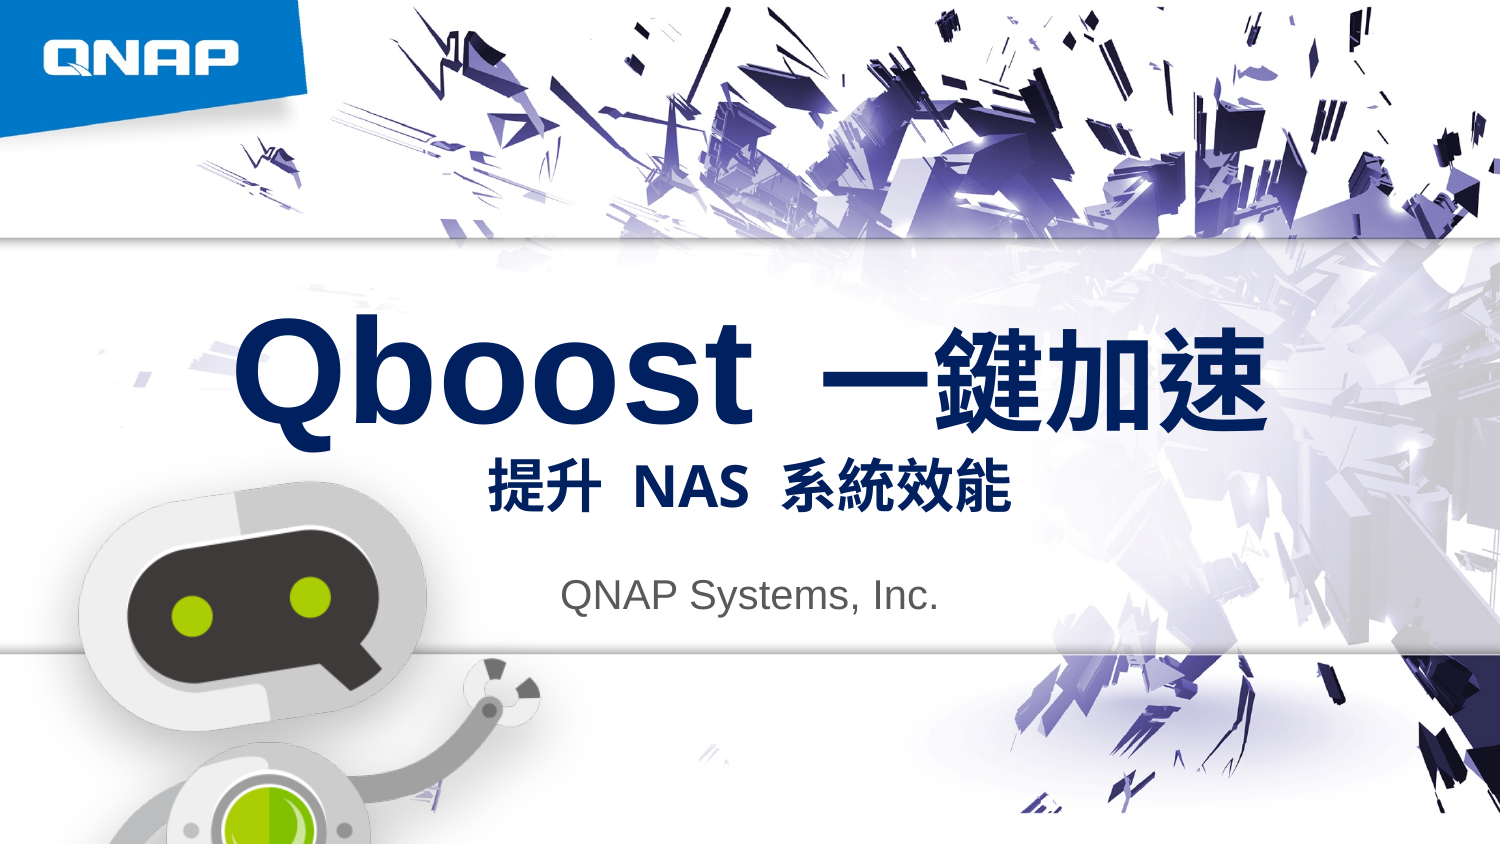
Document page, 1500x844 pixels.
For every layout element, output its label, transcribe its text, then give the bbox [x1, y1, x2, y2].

text_box 提升 NAS 系統效能 [613, 441, 1500, 527]
subtitle QNAP Systems, Inc. [613, 527, 1500, 575]
picture [0, 409, 1500, 844]
picture [0, 0, 1500, 222]
title Qboost 一鍵加速 [0, 222, 1500, 441]
